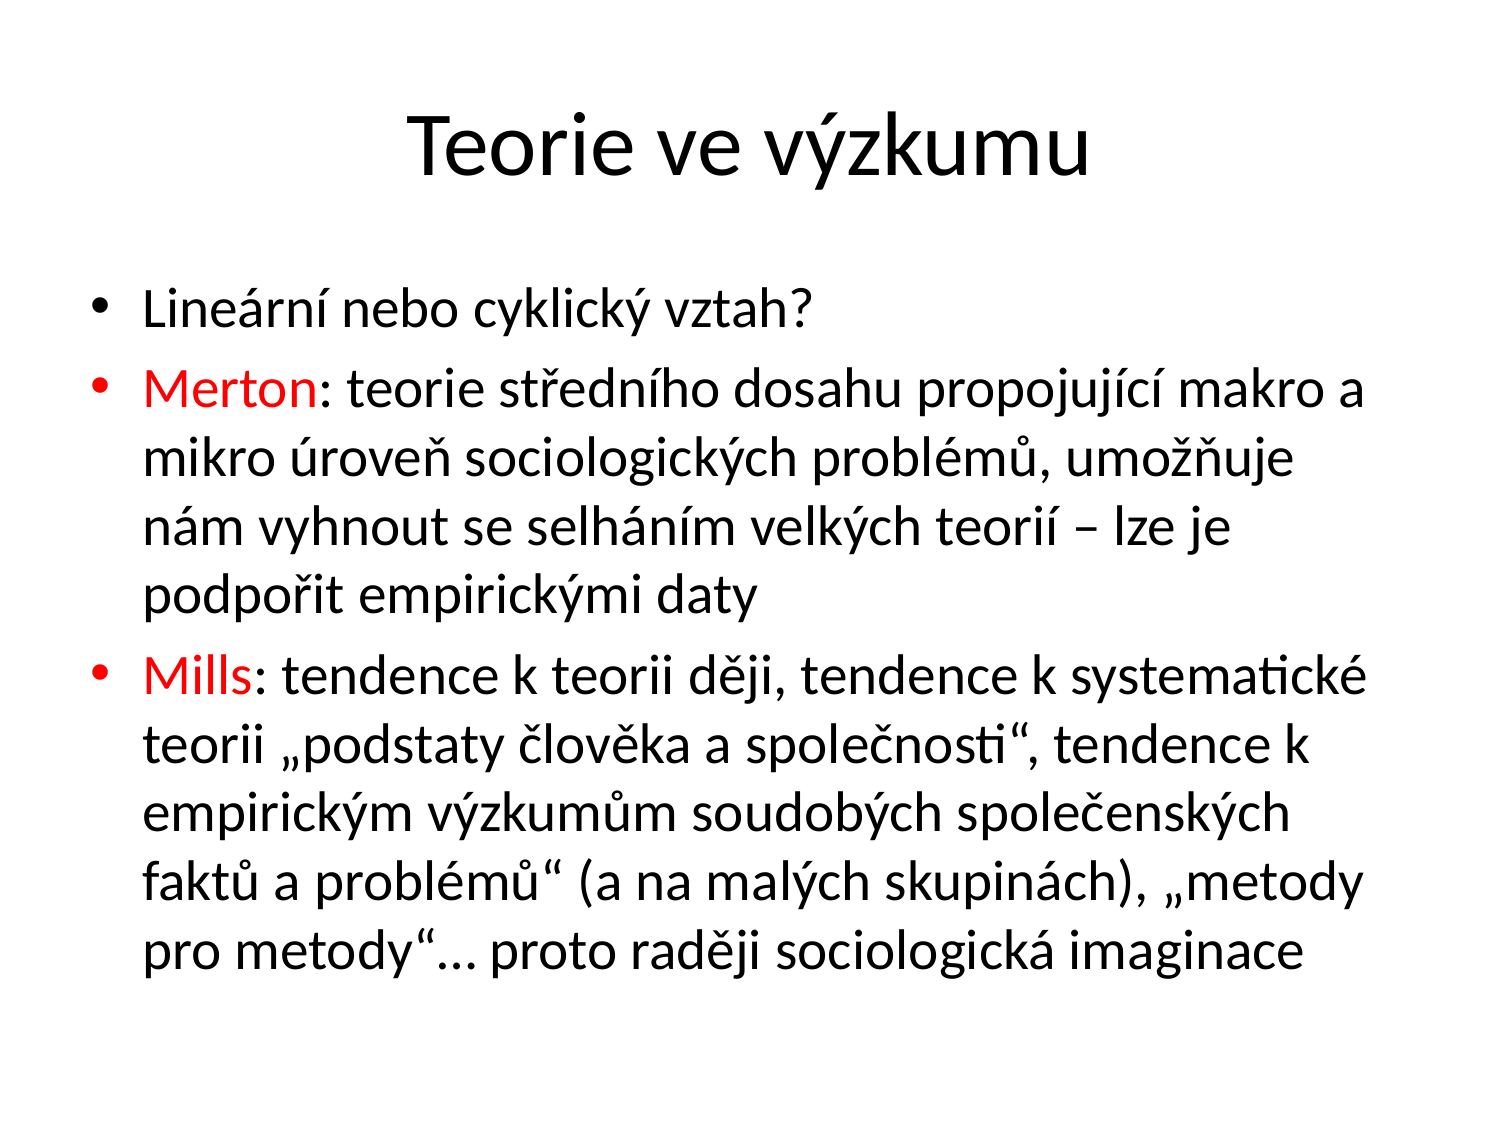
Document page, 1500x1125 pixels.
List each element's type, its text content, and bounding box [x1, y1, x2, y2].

title Teorie ve výzkumu [75, 45, 1425, 233]
list Lineární nebo cyklický vztah? Merton: teorie středního dosahu propojující makro a mikro úroveň sociologických problémů, umožňuje nám vyhnout se selháním velkých teorií – lze je podpořit empirickými daty Mills: tendence k teorii ději, tendence k systematické teorii „podstaty člověka a společnosti“, tendence k empirickým výzkumům soudobých společenských faktů a problémů“ (a na malých skupinách), „metody pro metody“… proto raději sociologická imaginace [75, 262, 1425, 1005]
